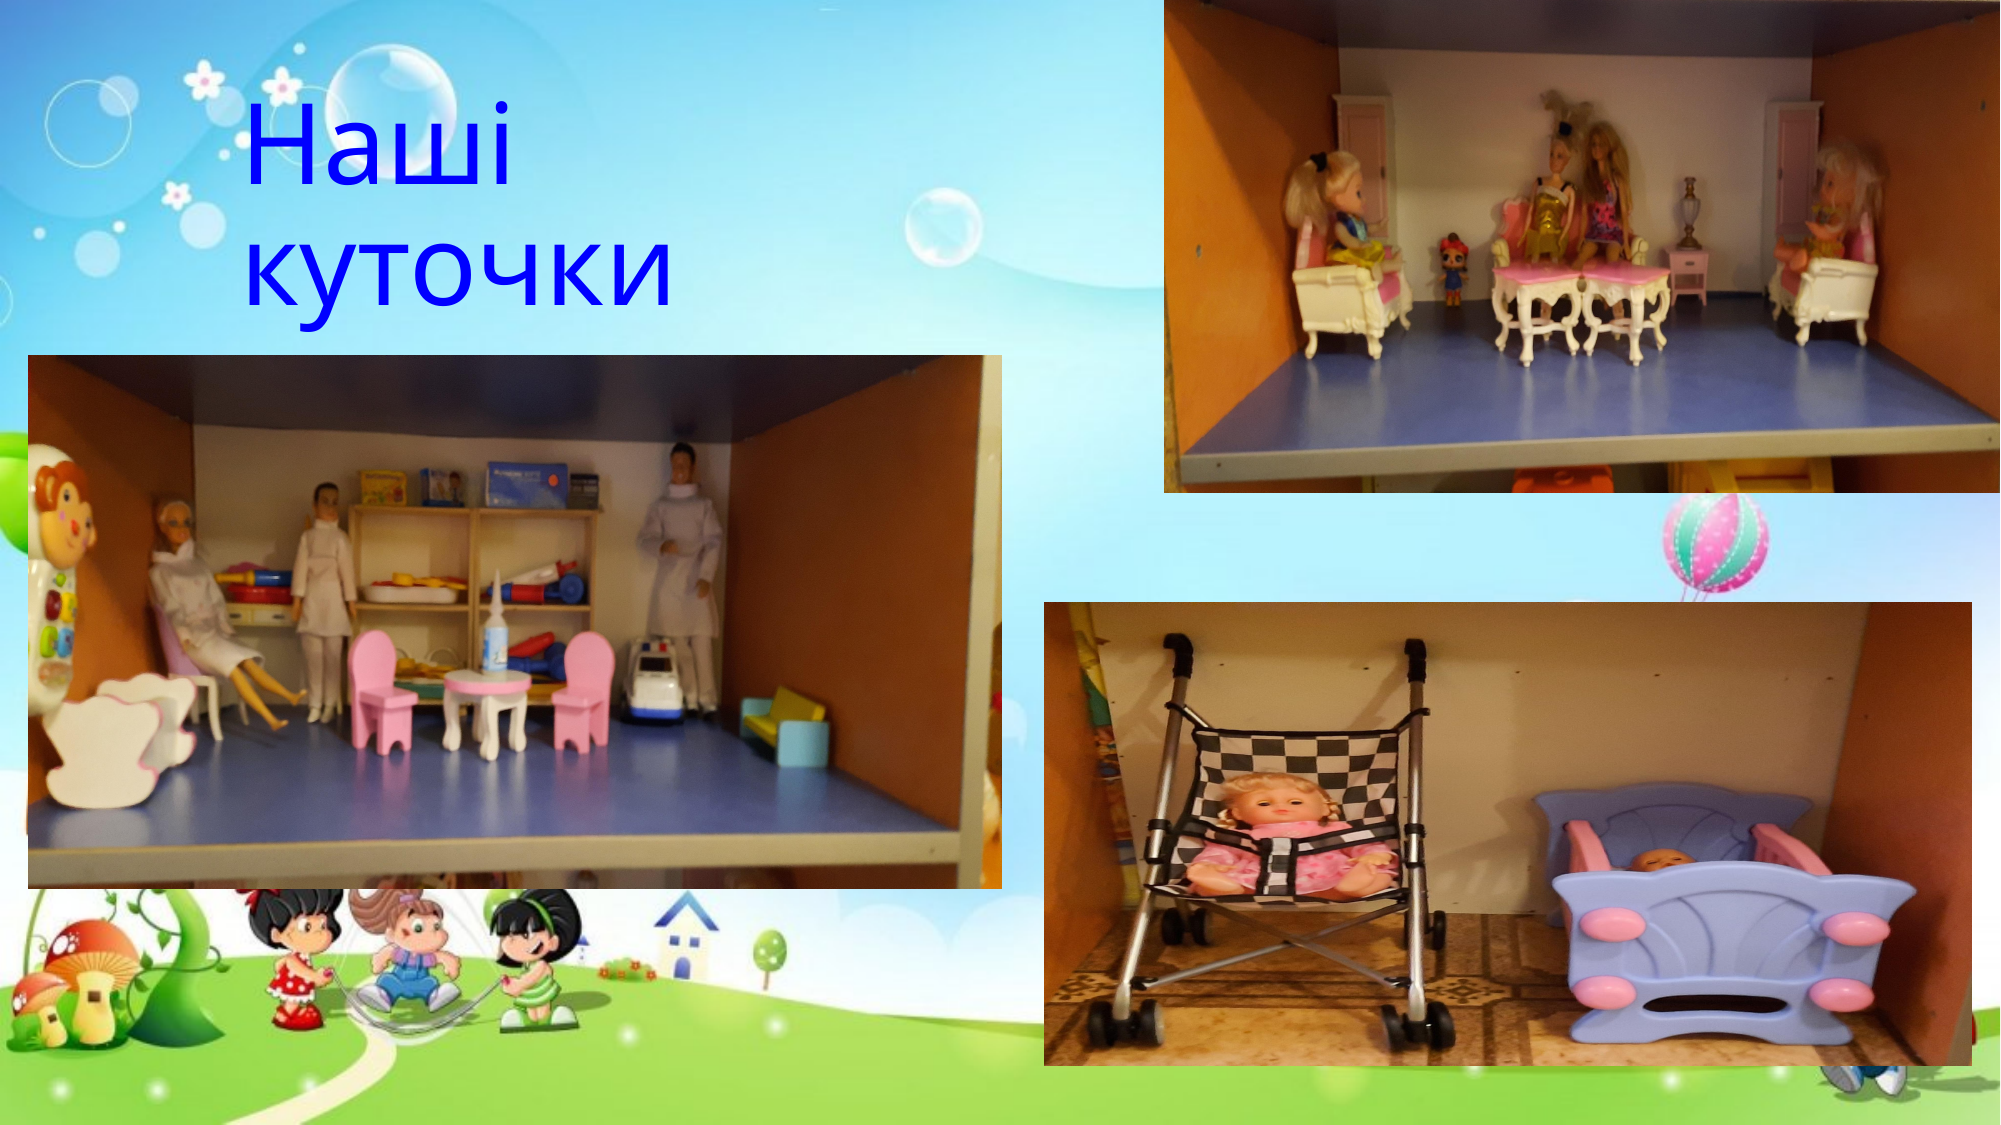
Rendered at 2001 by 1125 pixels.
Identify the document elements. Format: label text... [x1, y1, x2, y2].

title Наші куточки [137, 75, 783, 338]
picture [0, 0, 2001, 1125]
